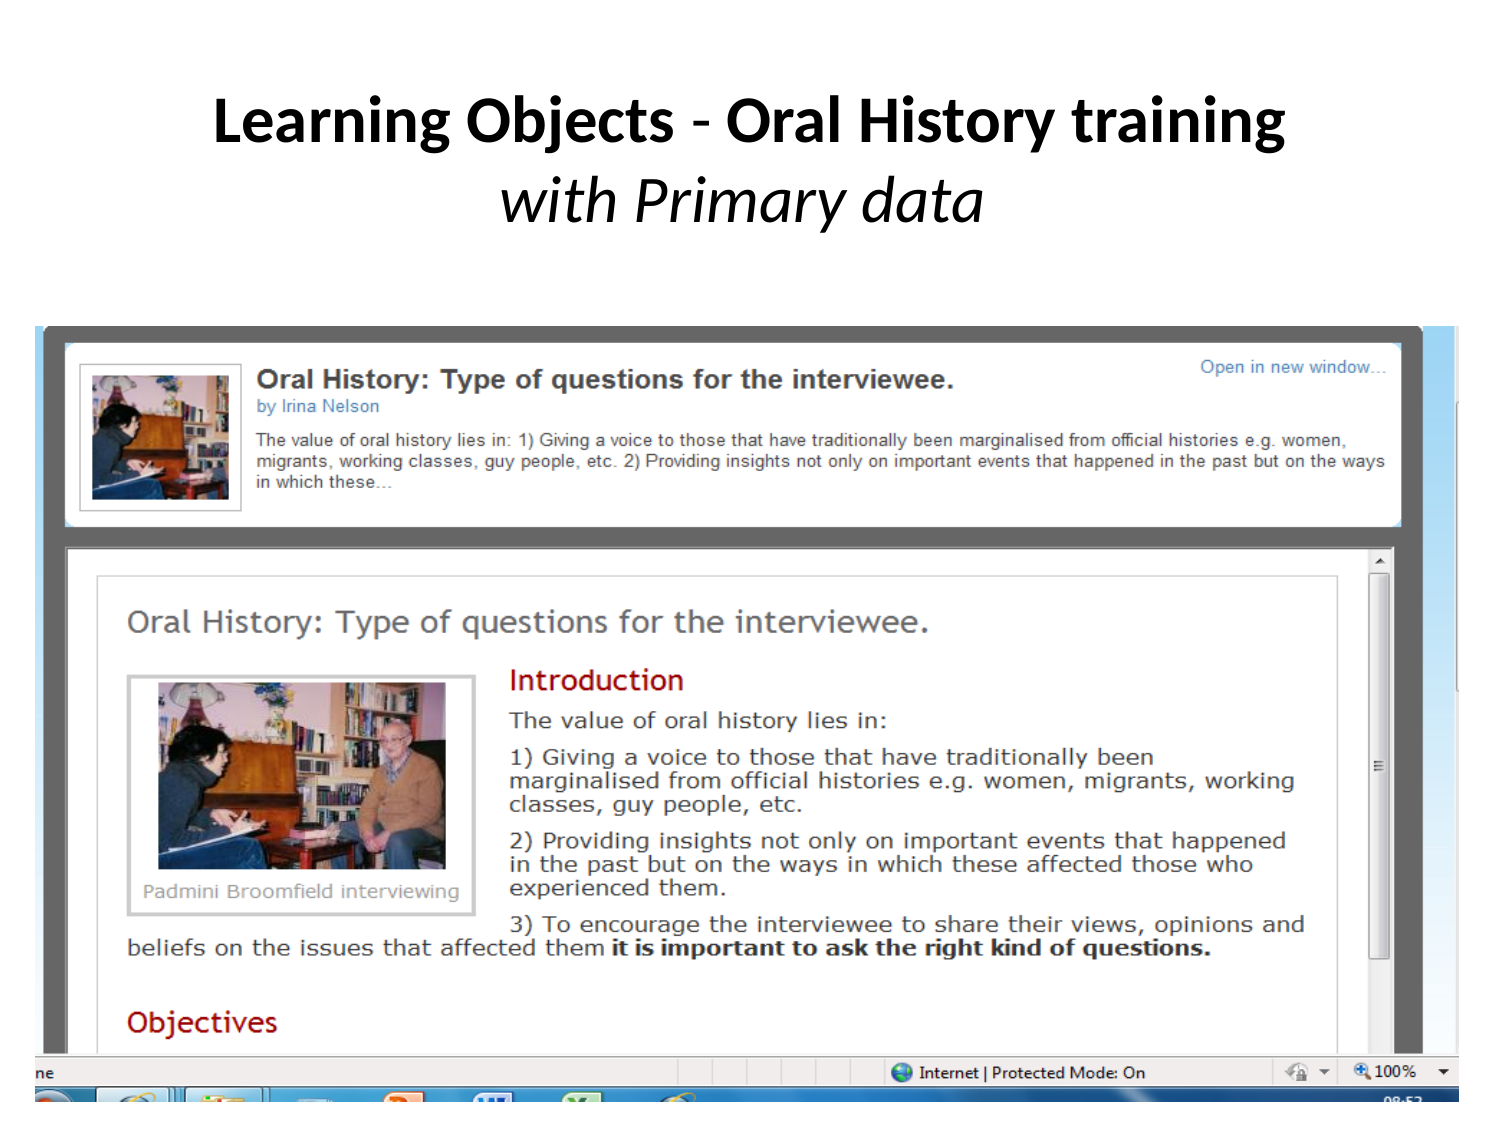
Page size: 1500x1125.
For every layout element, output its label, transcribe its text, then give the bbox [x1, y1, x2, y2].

title Learning Objects - Oral History training with Primary data [74, 44, 1426, 268]
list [34, 325, 1459, 1102]
